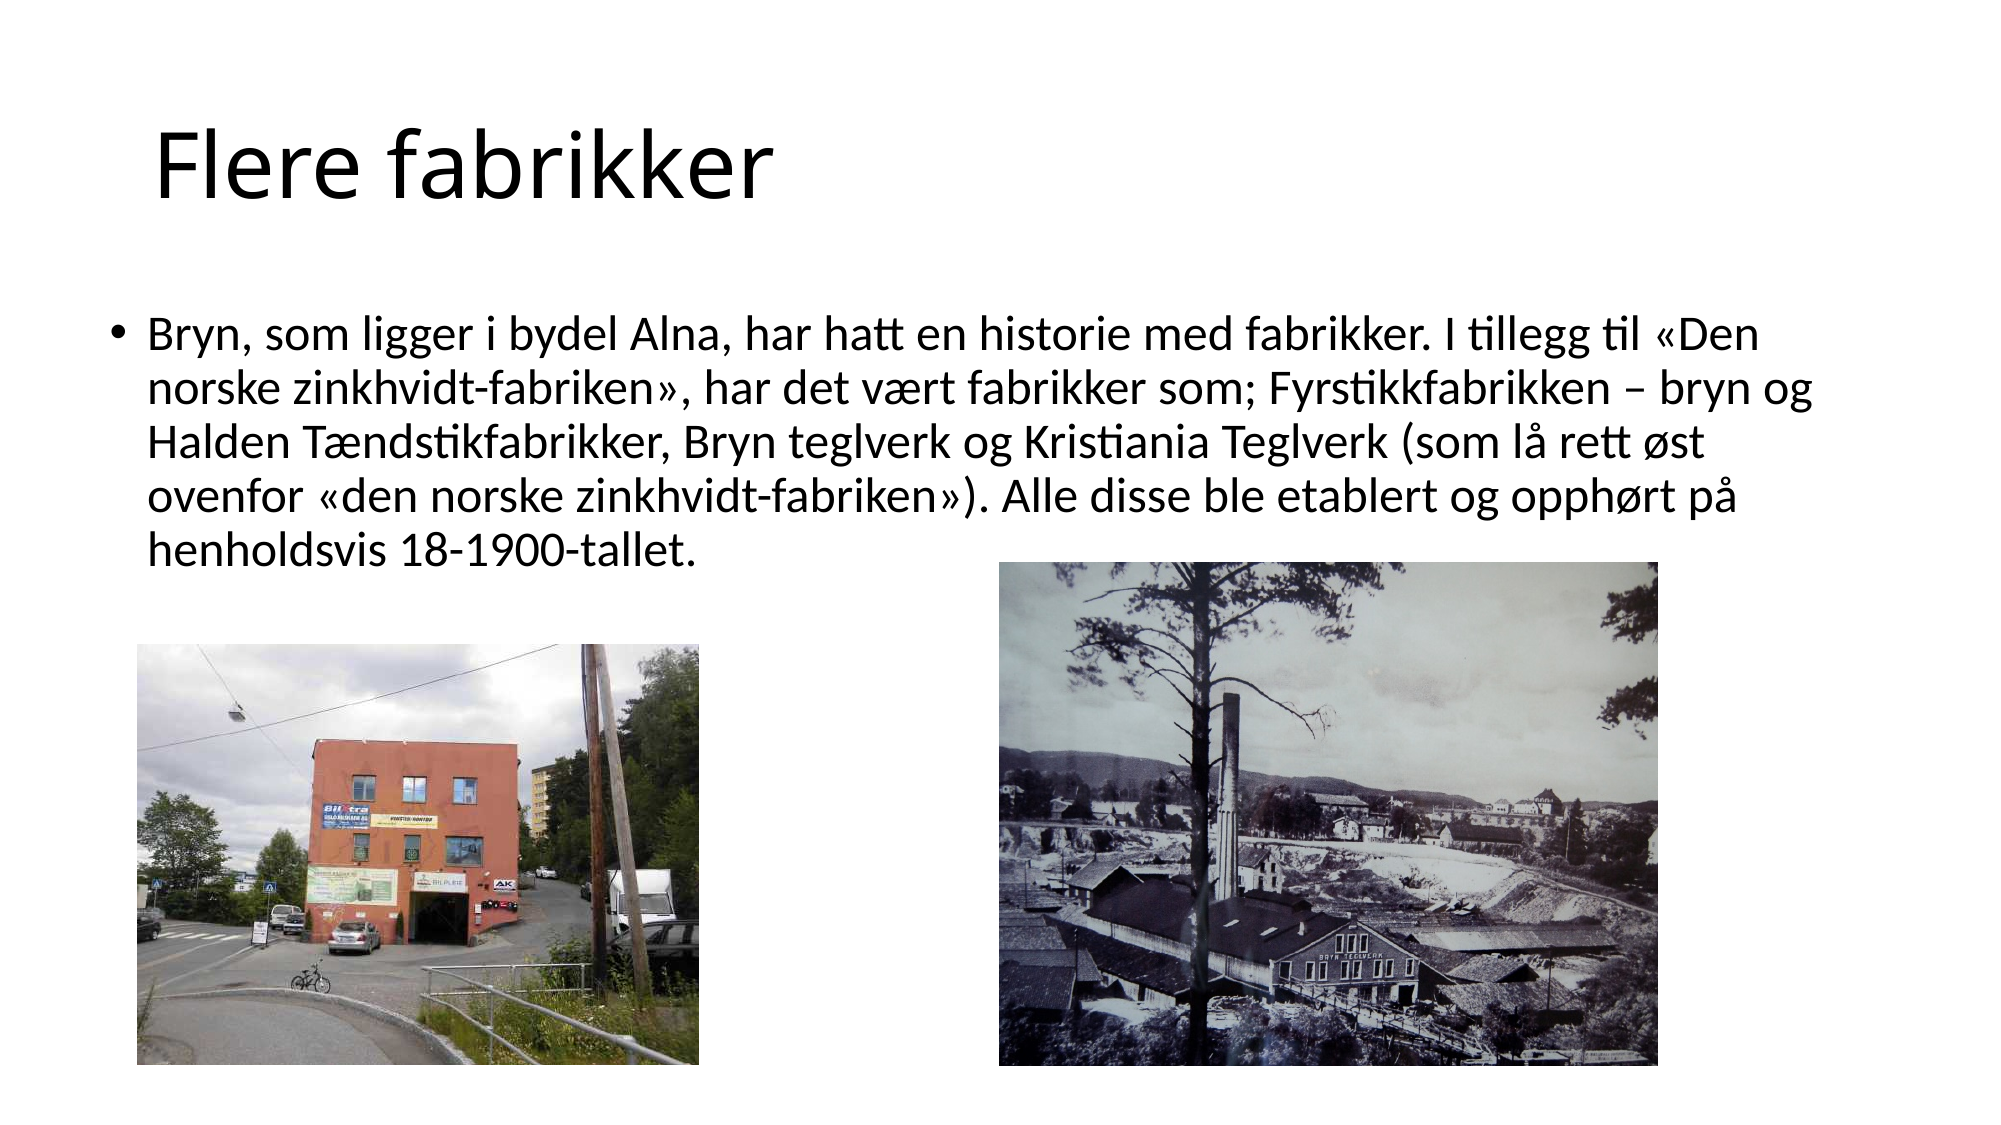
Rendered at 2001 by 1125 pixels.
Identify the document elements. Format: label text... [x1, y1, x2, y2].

picture [137, 644, 699, 1066]
title Flere fabrikker [137, 59, 1863, 278]
picture [999, 562, 1658, 1066]
list Bryn, som ligger i bydel Alna, har hatt en historie med fabrikker. I tillegg til «Den norske zinkhvidt-fabriken», har det vært fabrikker som; Fyrstikkfabrikken – bryn og Halden Tændstikfabrikker, Bryn teglverk og Kristiania Teglverk (som lå rett øst ovenfor «den norske zinkhvidt-fabriken»). Alle disse ble etablert og opphørt på henholdsvis 18-1900-tallet. [94, 299, 1863, 1125]
